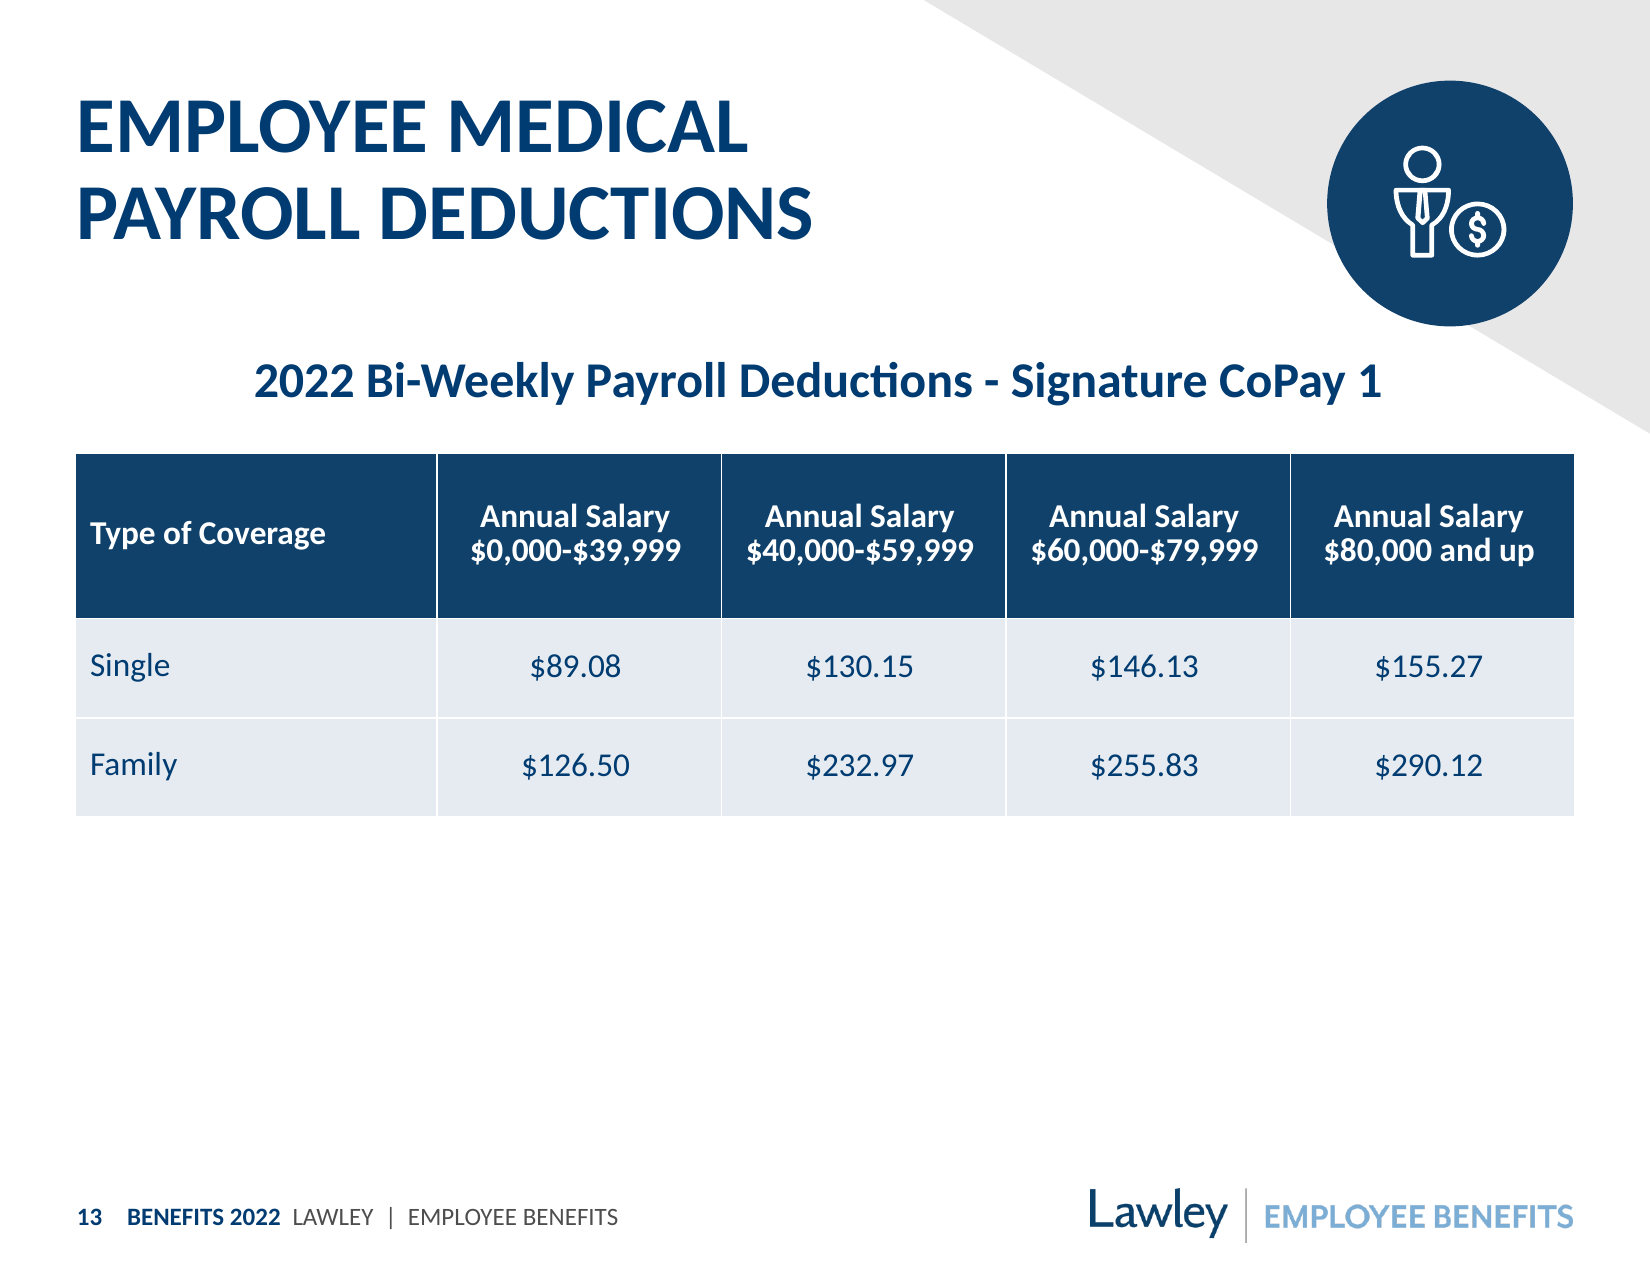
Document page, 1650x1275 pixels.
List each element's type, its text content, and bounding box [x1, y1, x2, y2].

table_cell Family [76, 719, 436, 816]
table_cell $155.27 [1291, 619, 1574, 717]
table_cell $146.13 [1007, 619, 1290, 717]
picture [1090, 1188, 1573, 1243]
table_cell $126.50 [438, 719, 721, 816]
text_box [1393, 145, 1507, 258]
table_header Type of Coverage [76, 454, 436, 618]
table_header Annual Salary $0,000-$39,999 [438, 454, 721, 618]
table_cell $89.08 [438, 619, 721, 717]
text_box 2022 Bi-Weekly Payroll Deductions - Signature CoPay 1 [74, 347, 1573, 418]
text_box [1325, 78, 1576, 329]
table_cell $130.15 [722, 619, 1005, 717]
table_cell Single [76, 619, 436, 717]
table_header Annual Salary $40,000-$59,999 [722, 454, 1005, 618]
table_cell $232.97 [722, 719, 1005, 816]
text_box EMPLOYEE MEDICAL PAYROLL DEDUCTIONS [76, 80, 1292, 256]
text_box [921, 0, 1650, 436]
table_header Annual Salary $80,000 and up [1291, 454, 1574, 618]
text_box 13 [76, 1181, 150, 1250]
table_header Annual Salary $60,000-$79,999 [1007, 454, 1290, 618]
table_cell $290.12 [1291, 719, 1574, 816]
table_cell $255.83 [1007, 719, 1290, 816]
text_box BENEFITS 2022 LAWLEY | EMPLOYEE BENEFITS [150, 1181, 786, 1250]
